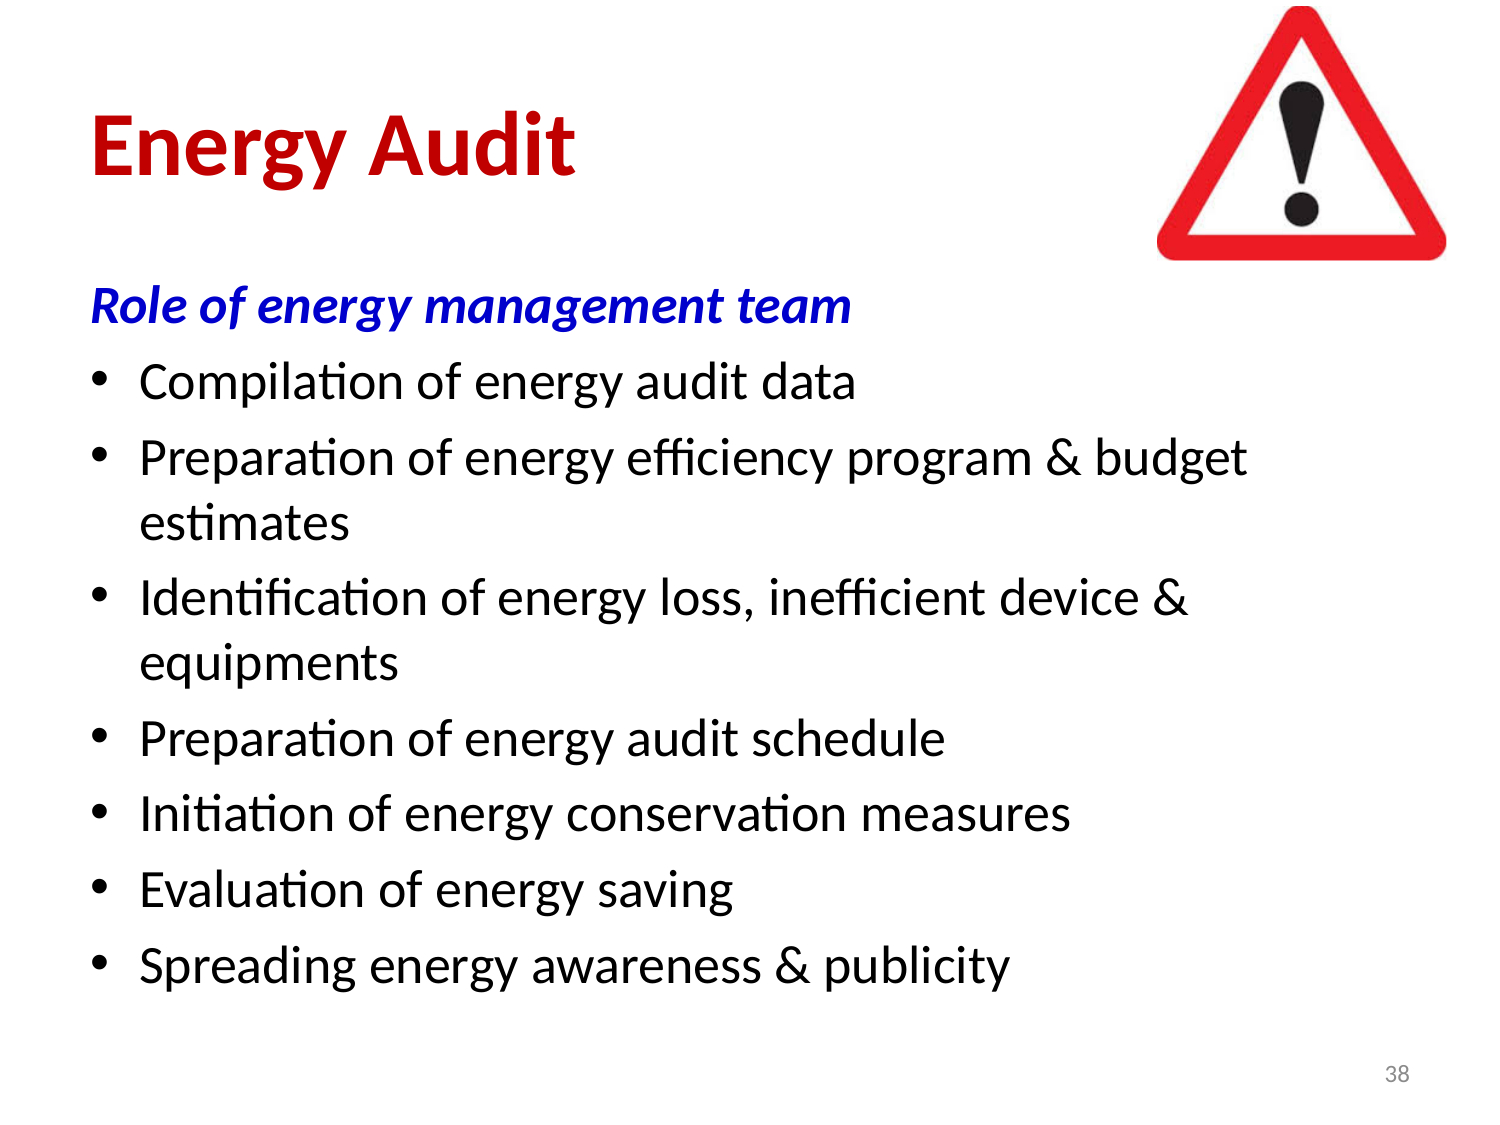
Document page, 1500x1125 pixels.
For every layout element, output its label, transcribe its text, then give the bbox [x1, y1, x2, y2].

title Energy Audit [75, 45, 1152, 233]
slide_number 38 [1074, 1042, 1425, 1103]
list Role of energy management team Compilation of energy audit data Preparation of energy efficiency program & budget estimates Identification of energy loss, inefficient device & equipments Preparation of energy audit schedule Initiation of energy conservation measures Evaluation of energy saving Spreading energy awareness & publicity [75, 262, 1425, 1005]
picture [1157, 5, 1451, 263]
